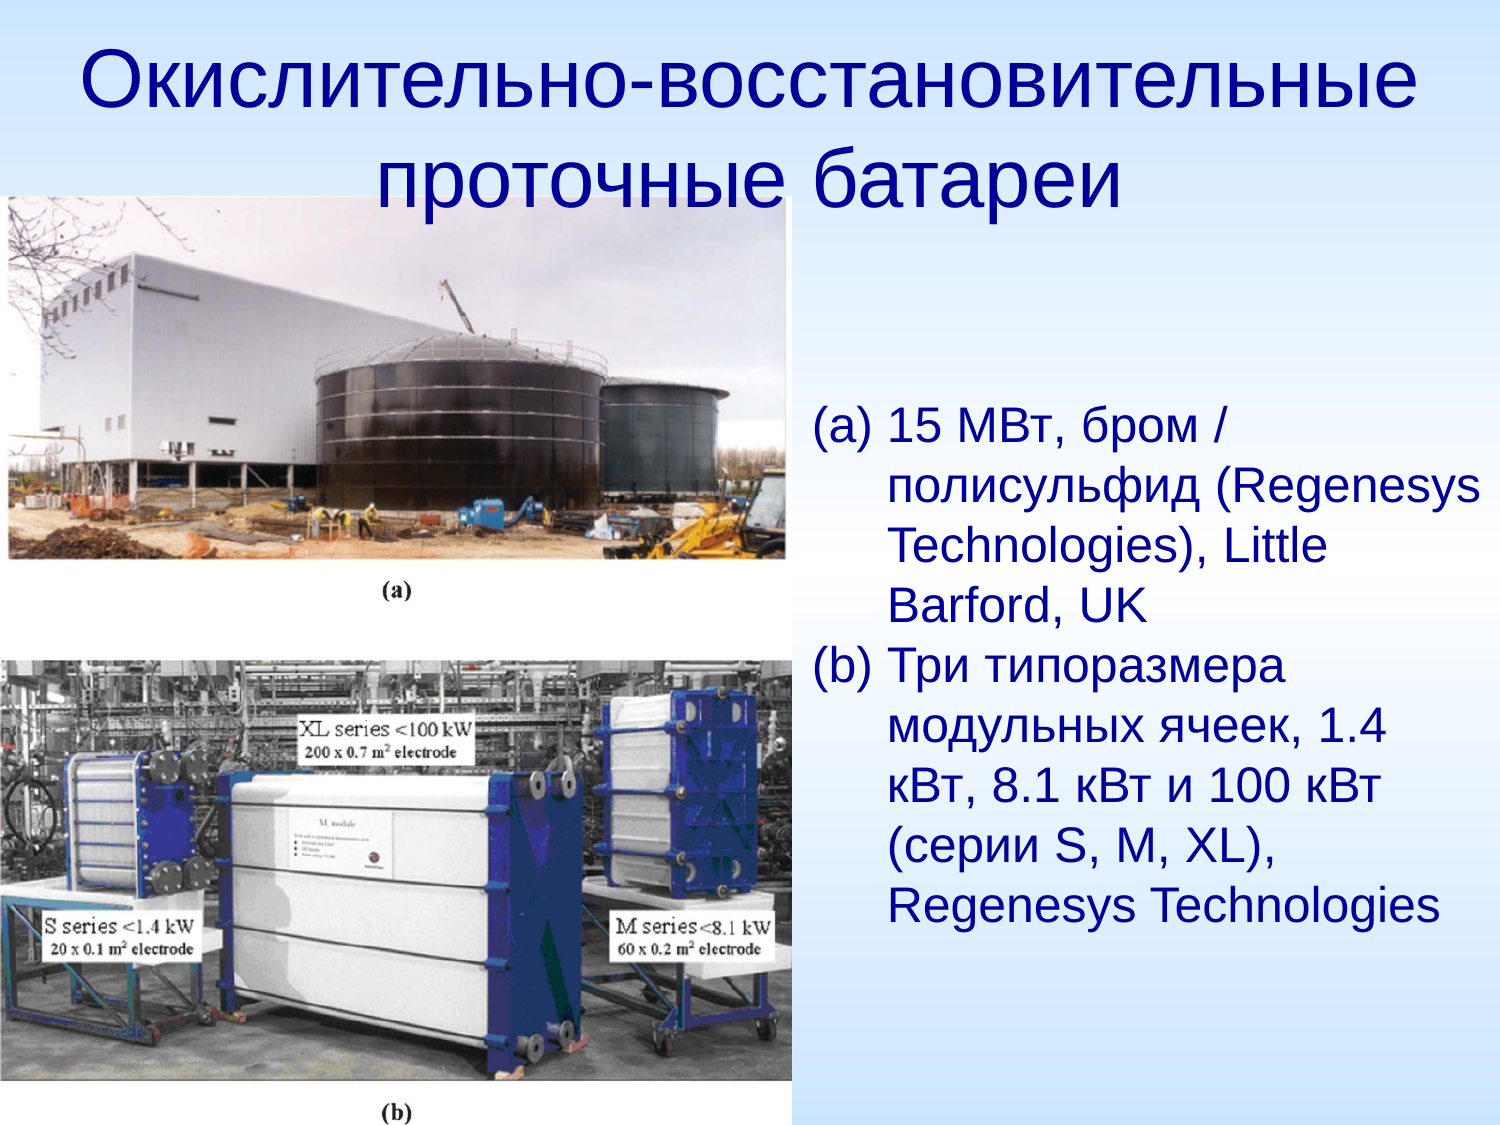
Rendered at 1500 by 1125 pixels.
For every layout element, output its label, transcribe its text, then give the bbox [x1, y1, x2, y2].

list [0, 195, 792, 1125]
text_box 15 МВт, бром / полисульфид (Regenesys Technologies), Little Barford, UK Три типоразмера модульных ячеек, 1.4 кВт, 8.1 кВт и 100 кВт (серии S, M, XL), Regenesys Technologies [797, 385, 1500, 940]
title Окислительно-восстановительные проточные батареи [0, 30, 1500, 219]
